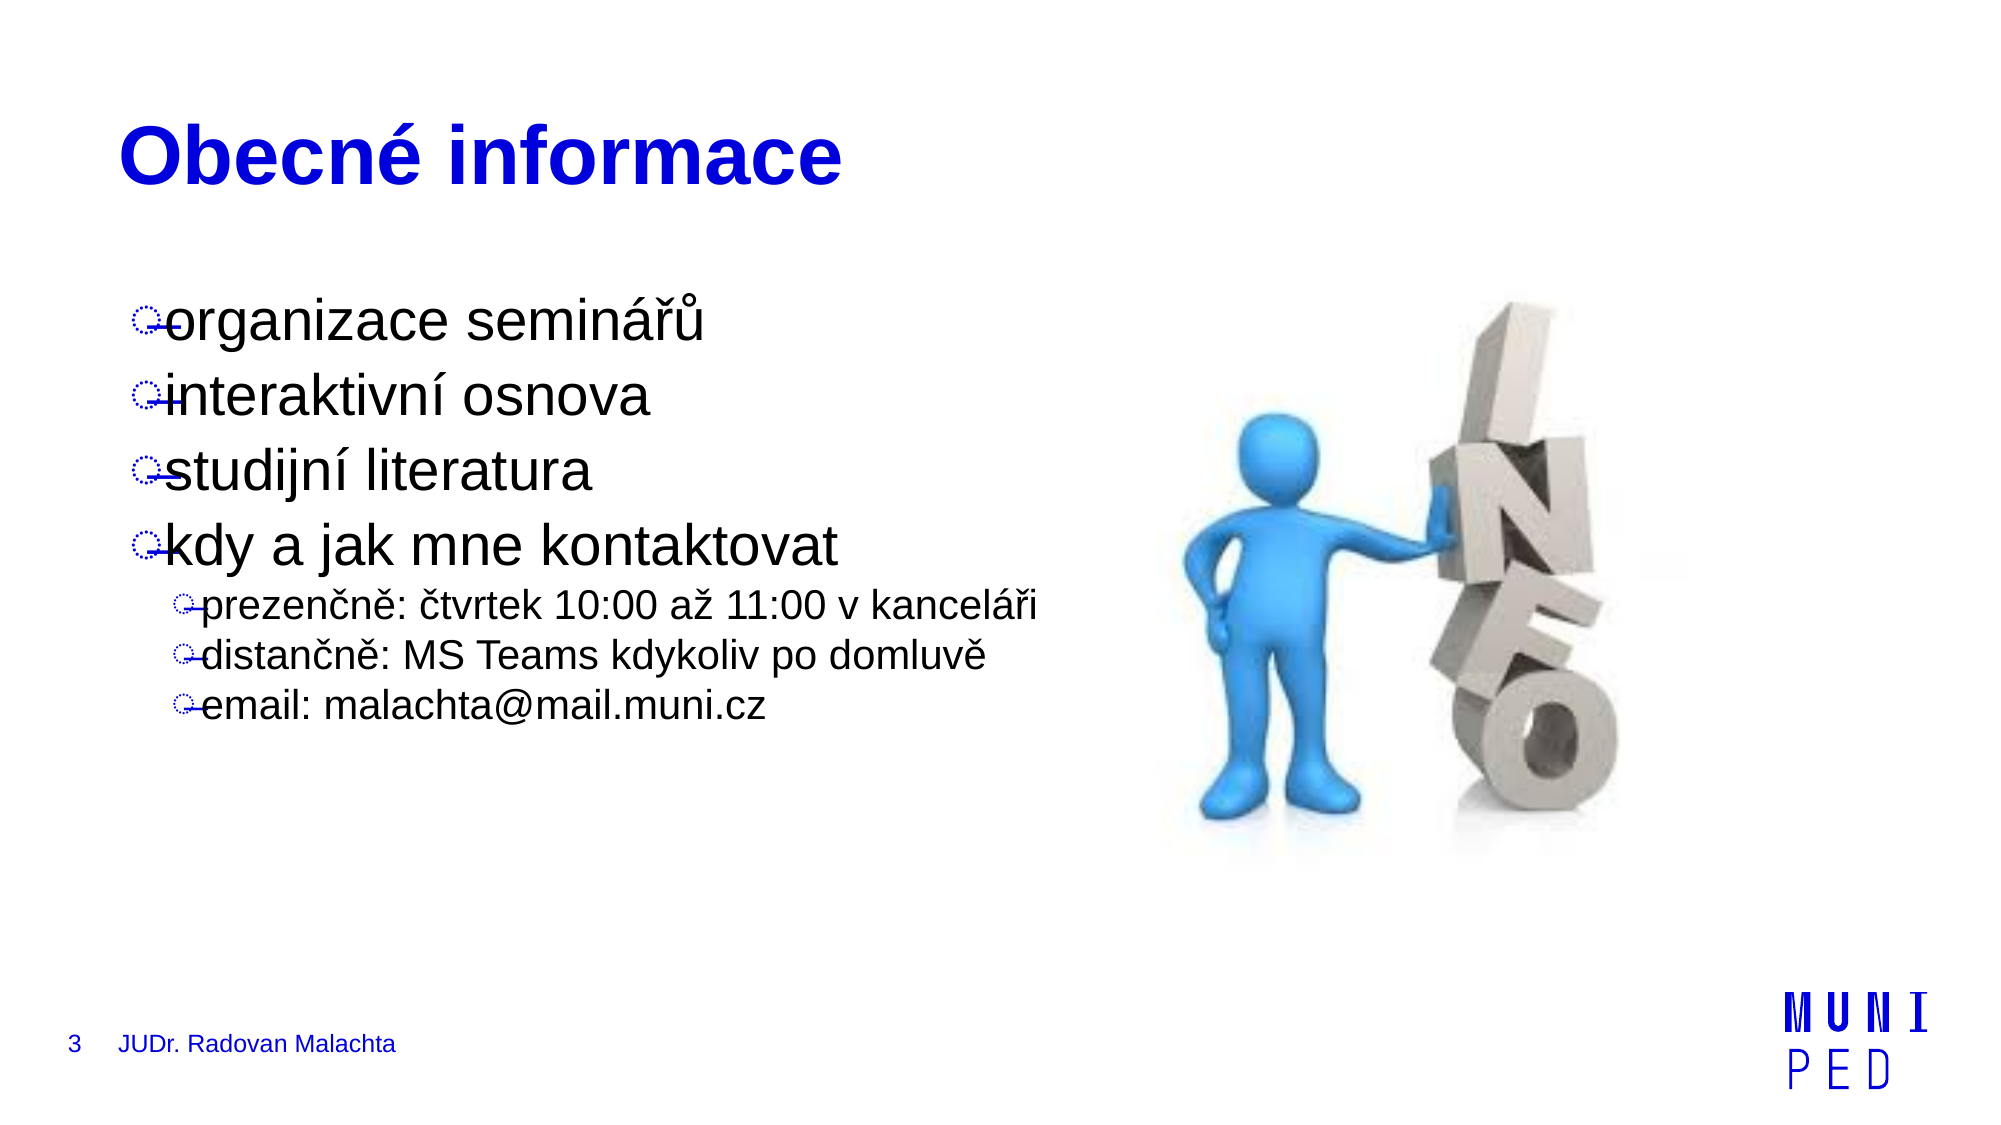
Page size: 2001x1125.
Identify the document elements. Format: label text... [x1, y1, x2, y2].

footer JUDr. Radovan Malachta [118, 1021, 1418, 1063]
title Obecné informace [118, 118, 1883, 193]
picture [1068, 256, 1715, 904]
list organizace seminářů interaktivní osnova studijní literatura kdy a jak mne kontaktovat prezenčně: čtvrtek 10:00 až 11:00 v kanceláři distančně: MS Teams kdykoliv po domluvě email: malachta@mail.muni.cz [118, 277, 1883, 957]
slide_number 3 [67, 1021, 110, 1063]
